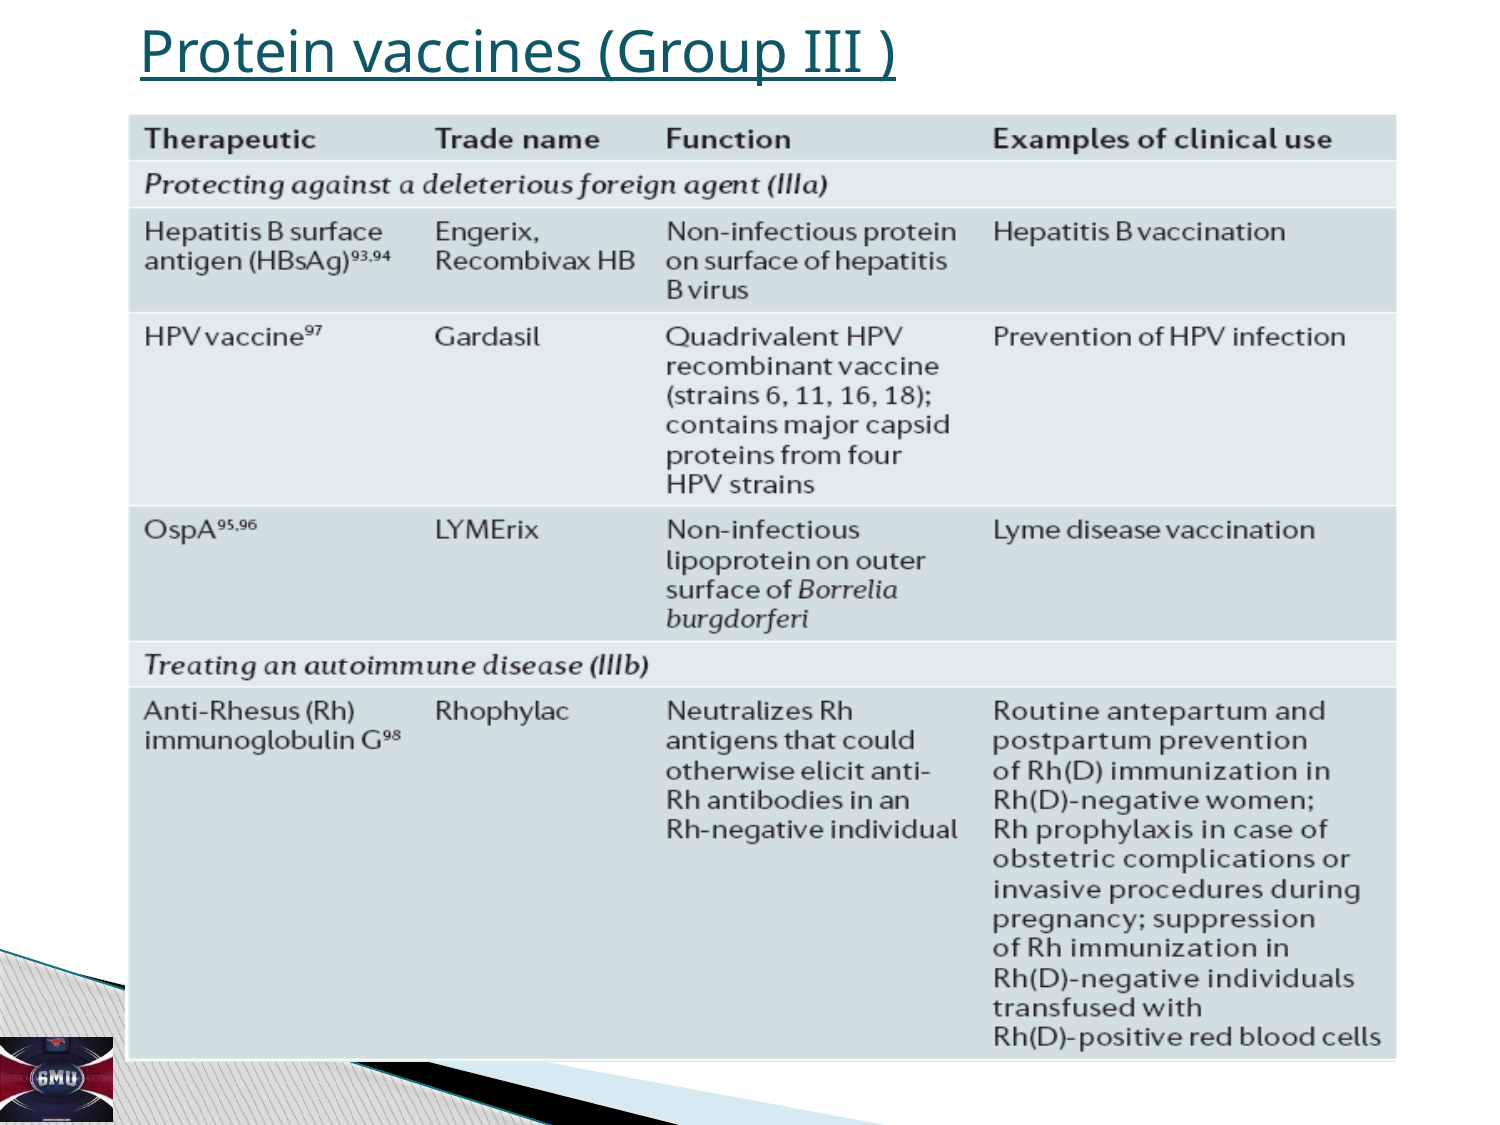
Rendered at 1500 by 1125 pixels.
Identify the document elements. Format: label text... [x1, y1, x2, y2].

title Protein vaccines (Group III ) [125, 75, 1475, 163]
picture [0, 1037, 113, 1123]
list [124, 112, 1401, 1063]
